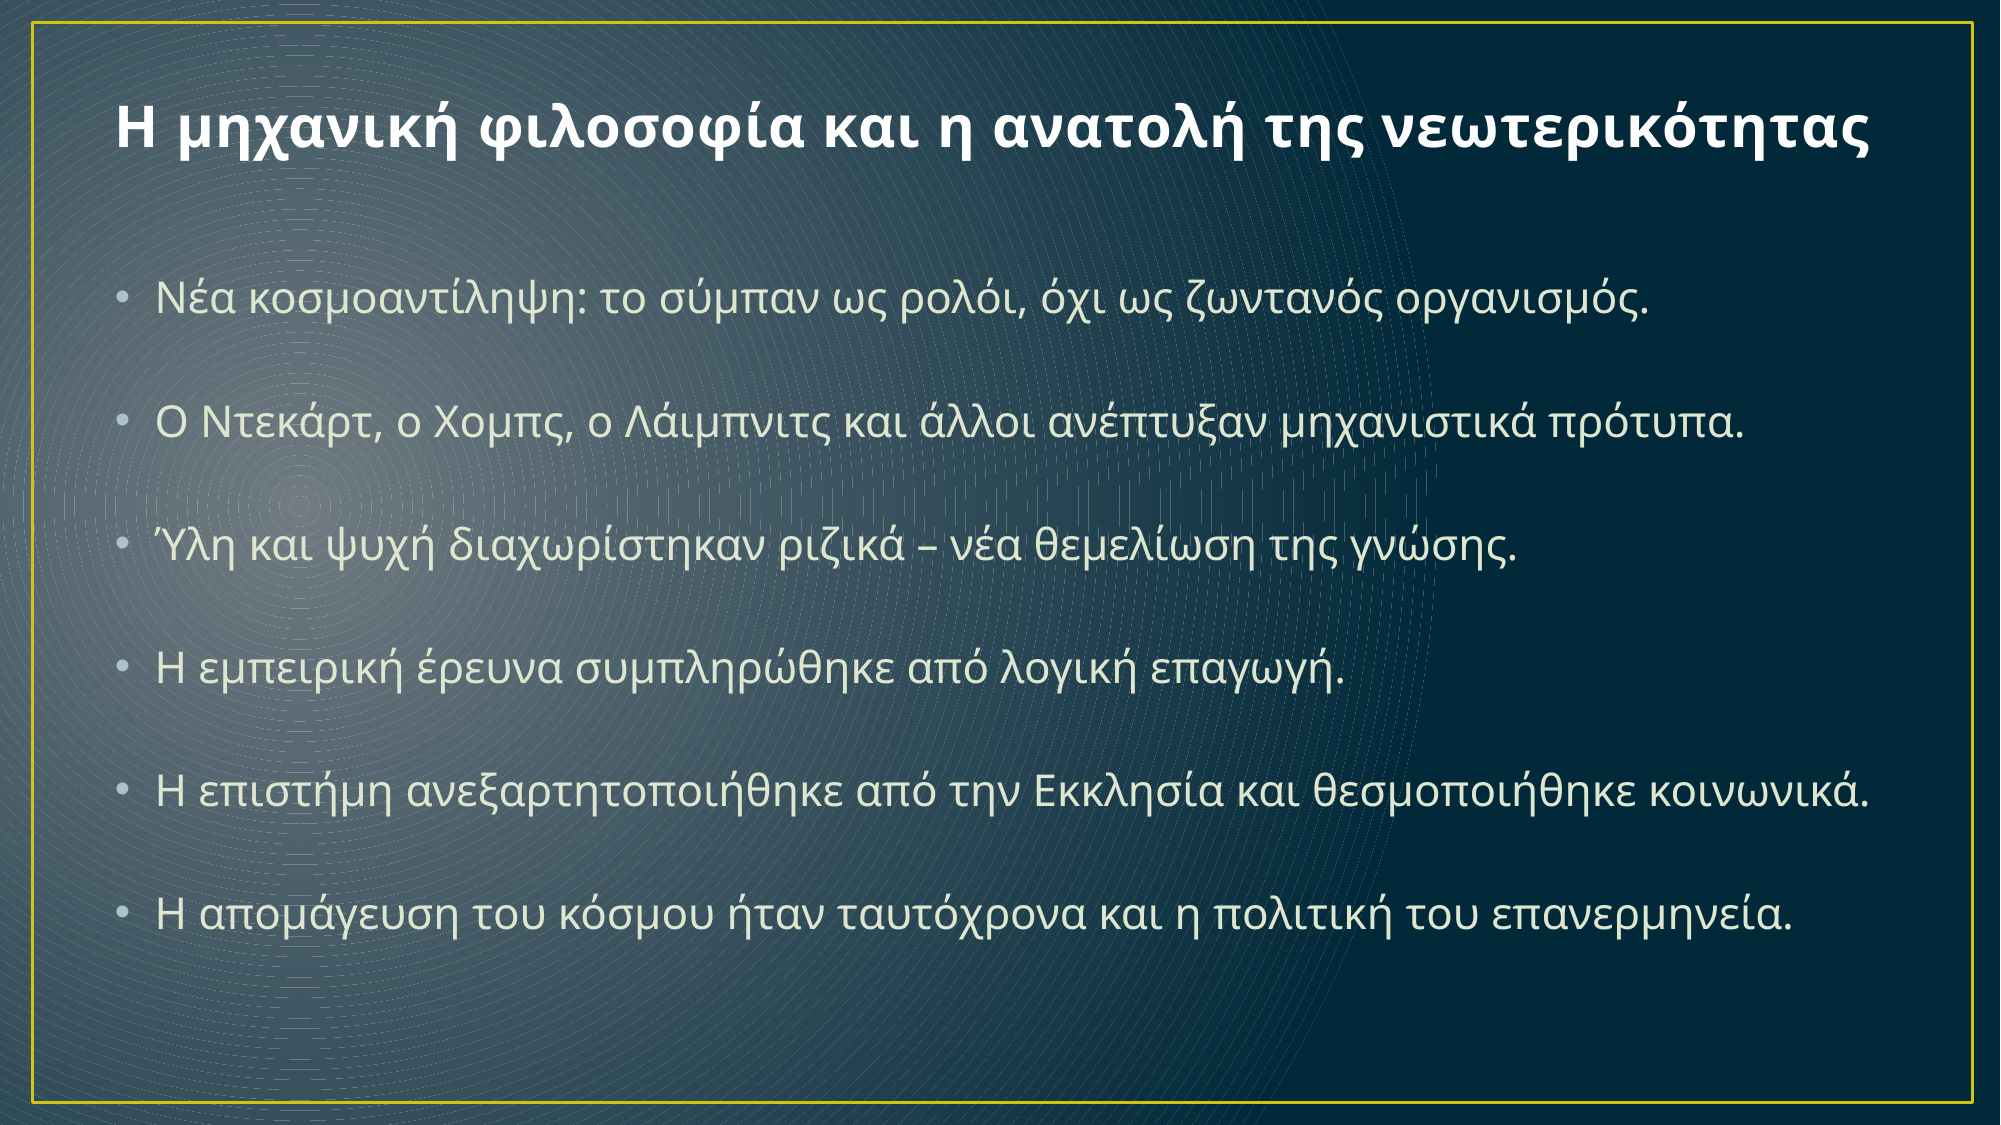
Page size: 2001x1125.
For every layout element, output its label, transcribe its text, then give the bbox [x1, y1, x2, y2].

title Η μηχανική φιλοσοφία και η ανατολή της νεωτερικότητας [99, 45, 1900, 167]
list Νέα κοσμοαντίληψη: το σύμπαν ως ρολόι, όχι ως ζωντανός οργανισμός. Ο Ντεκάρτ, ο Χομπς, ο Λάιμπνιτς και άλλοι ανέπτυξαν μηχανιστικά πρότυπα. Ύλη και ψυχή διαχωρίστηκαν ριζικά – νέα θεμελίωση της γνώσης. Η εμπειρική έρευνα συμπληρώθηκε από λογική επαγωγή. Η επιστήμη ανεξαρτητοποιήθηκε από την Εκκλησία και θεσμοποιήθηκε κοινωνικά. Η απομάγευση του κόσμου ήταν ταυτόχρονα και η πολιτική του επανερμηνεία. [99, 262, 1900, 1005]
